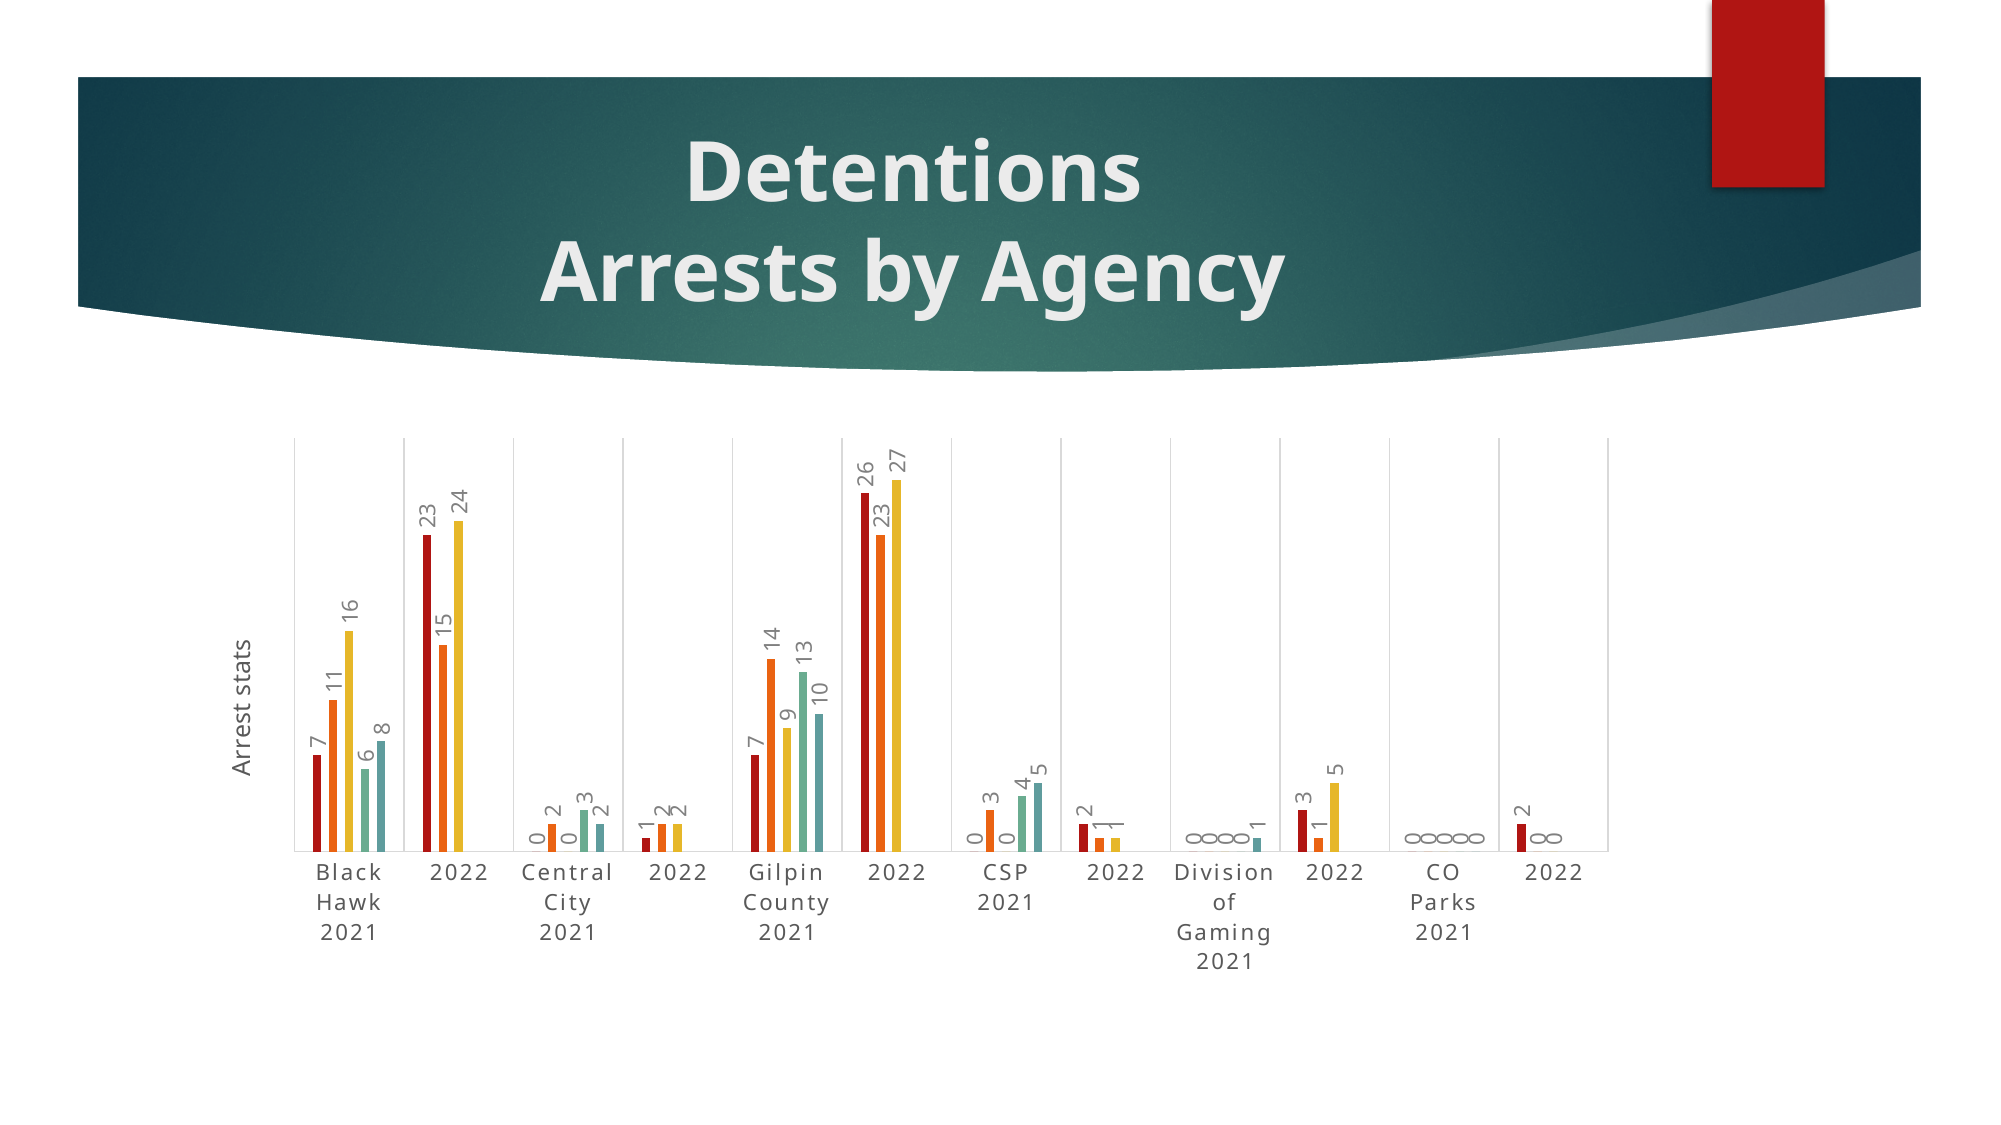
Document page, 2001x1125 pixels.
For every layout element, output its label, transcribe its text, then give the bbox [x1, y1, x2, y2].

chart [189, 426, 1638, 988]
title Detentions Arrests by Agency [189, 159, 1638, 276]
